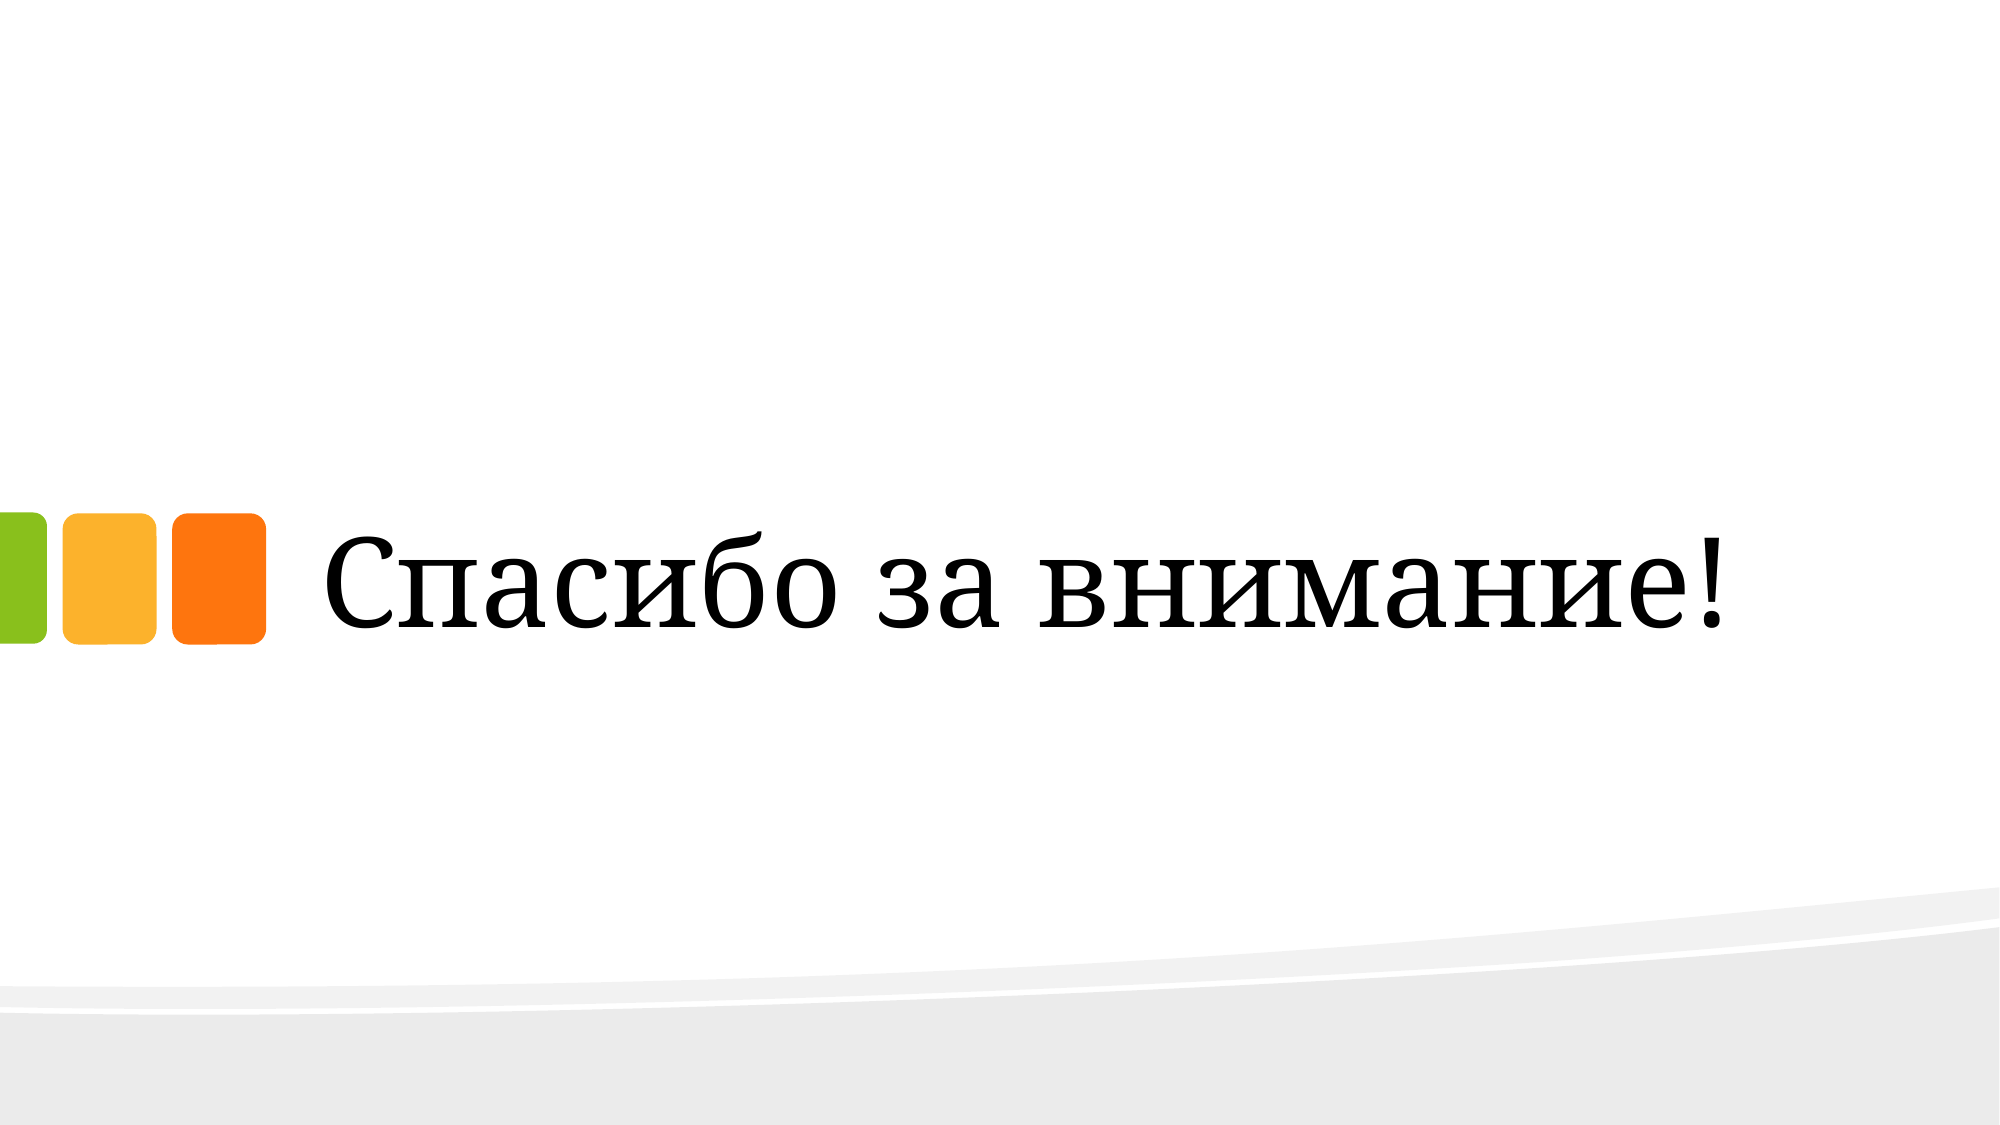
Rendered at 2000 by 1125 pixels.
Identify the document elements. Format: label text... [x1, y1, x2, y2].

title Спасибо за внимание! [299, 317, 1800, 663]
